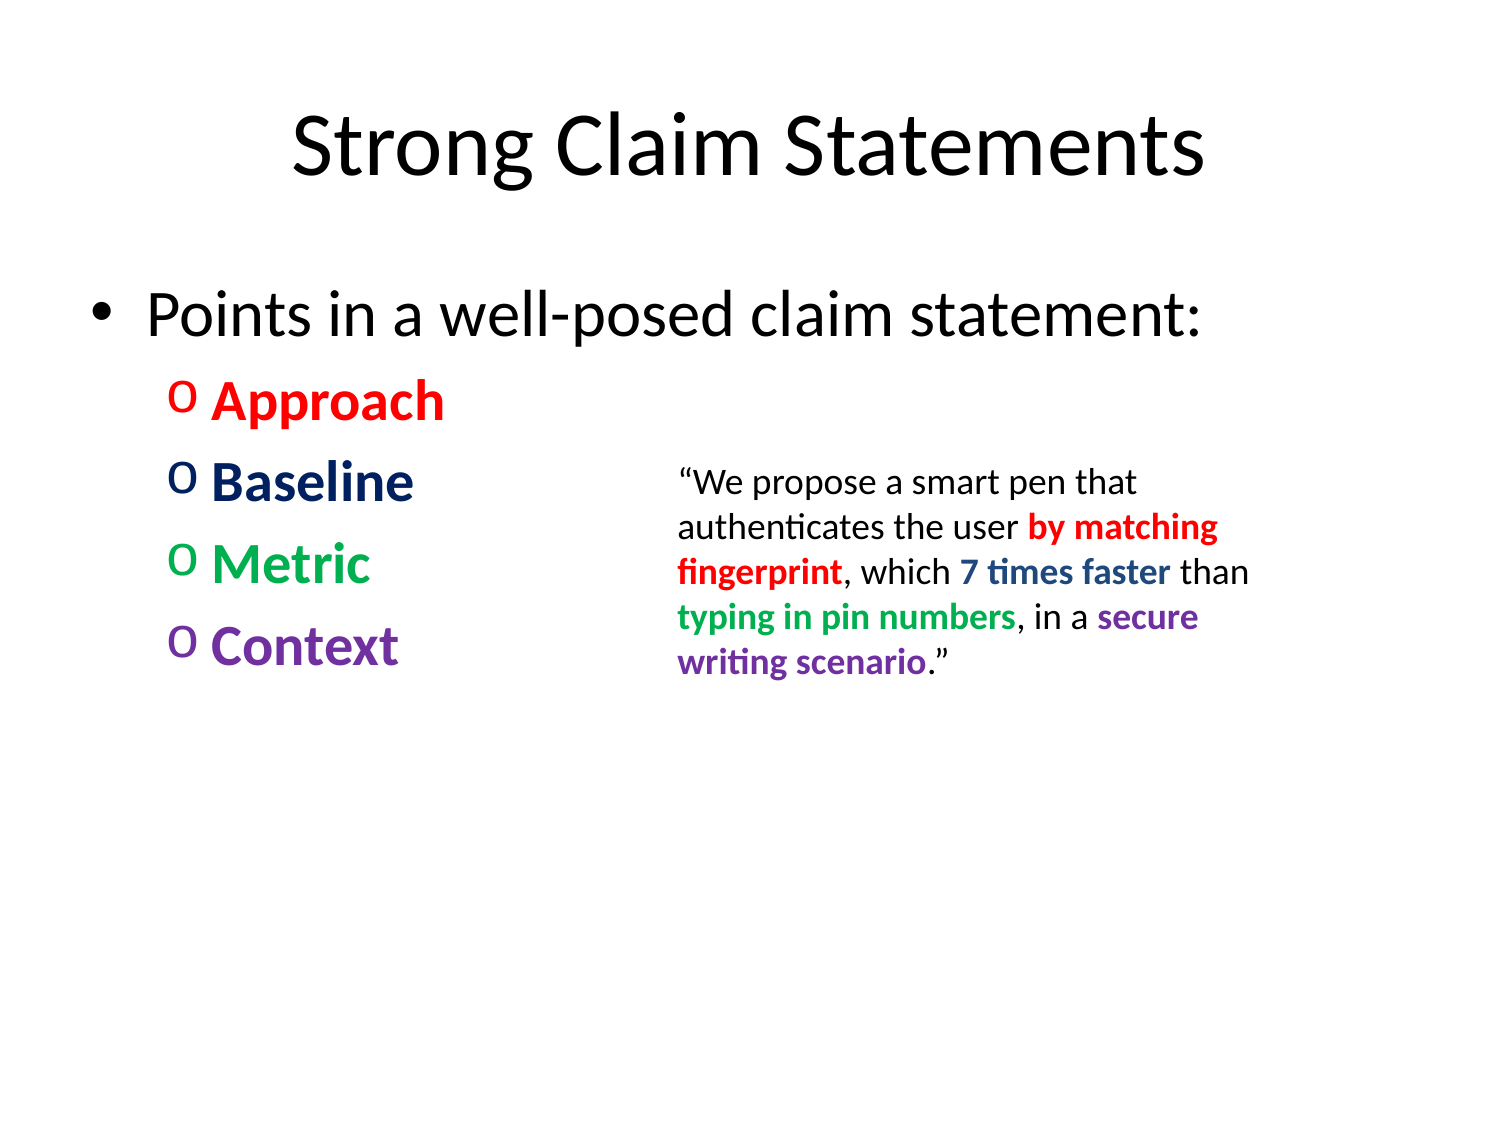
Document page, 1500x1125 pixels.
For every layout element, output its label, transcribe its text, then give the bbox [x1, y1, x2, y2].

list Points in a well-posed claim statement: Approach Baseline Metric Context [75, 262, 1369, 1005]
title Strong Claim Statements [75, 45, 1425, 233]
text_box “We propose a smart pen that authenticates the user by matching fingerprint, which 7 times faster than typing in pin numbers, in a secure writing scenario.” [662, 449, 1288, 690]
